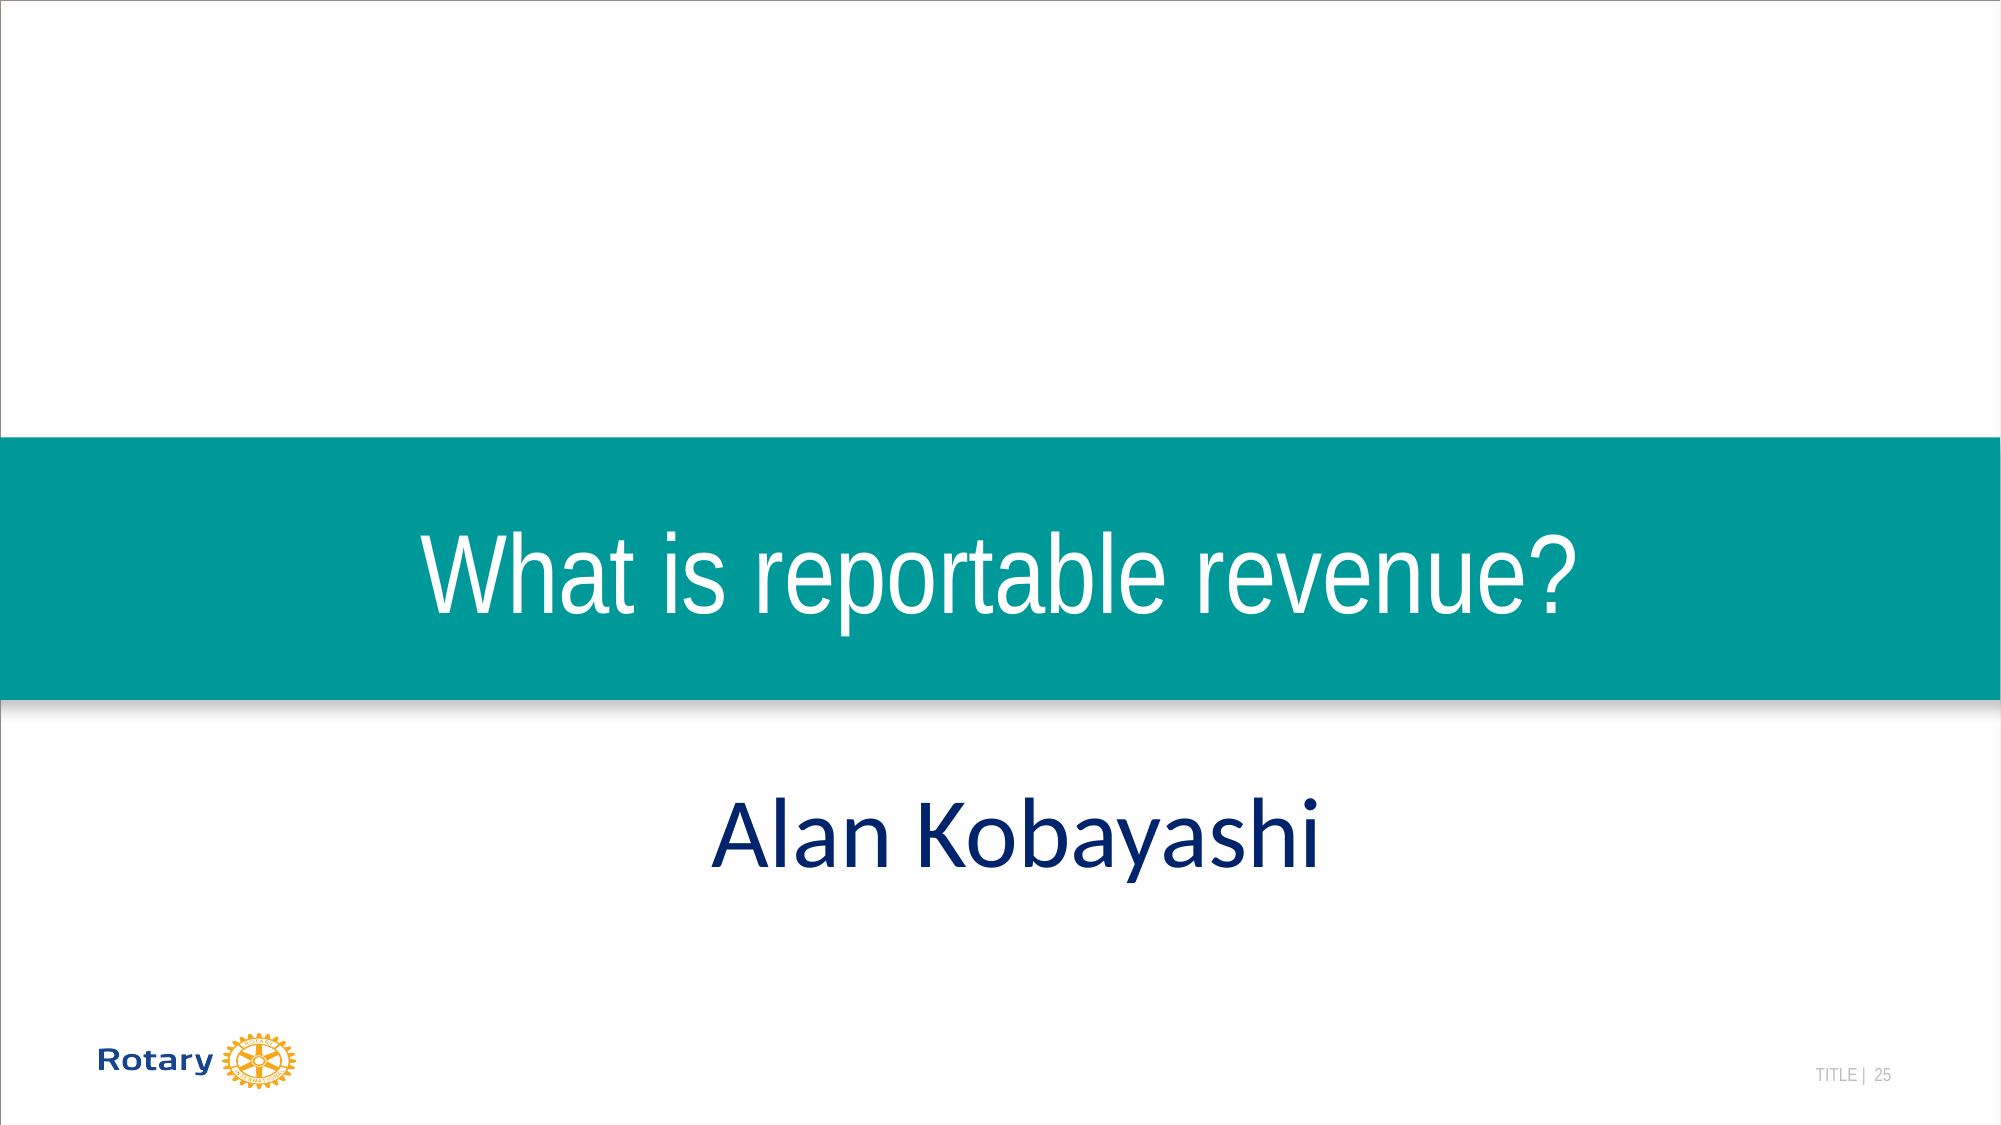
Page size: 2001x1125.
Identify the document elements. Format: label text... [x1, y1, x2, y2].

title What is reportable revenue? [33, 437, 1967, 700]
list Alan Kobayashi [117, 760, 1918, 963]
picture [99, 1033, 296, 1089]
